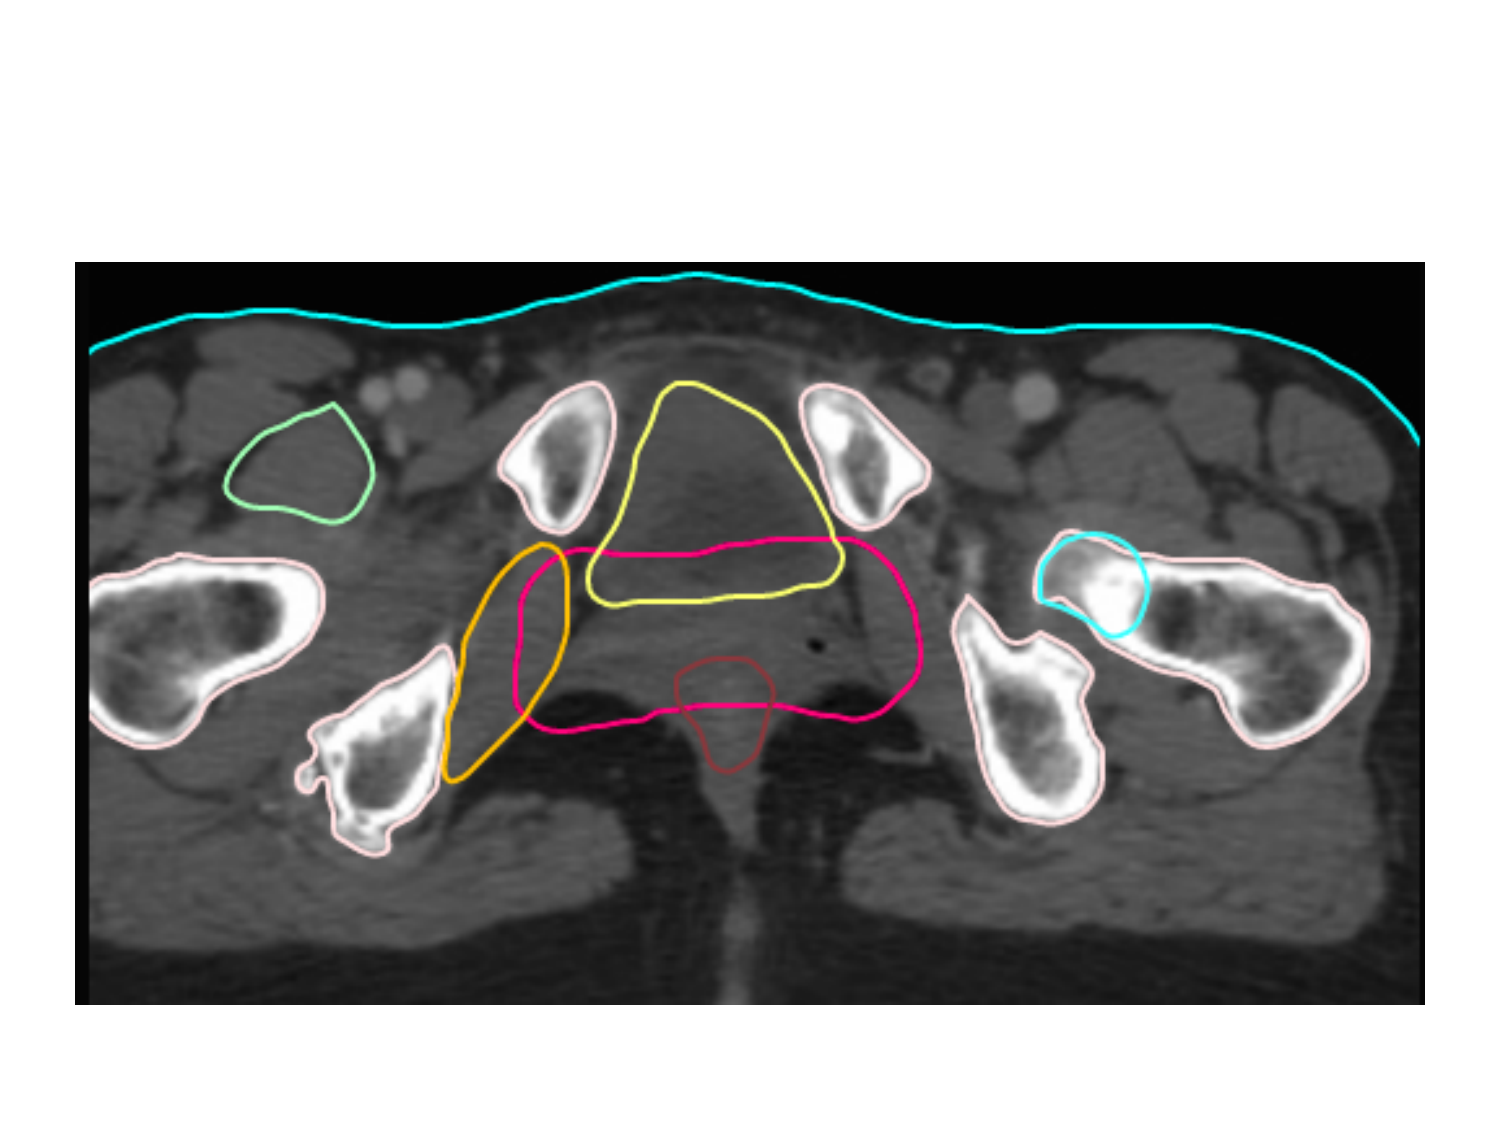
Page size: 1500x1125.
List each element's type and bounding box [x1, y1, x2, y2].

list [74, 262, 1426, 1006]
